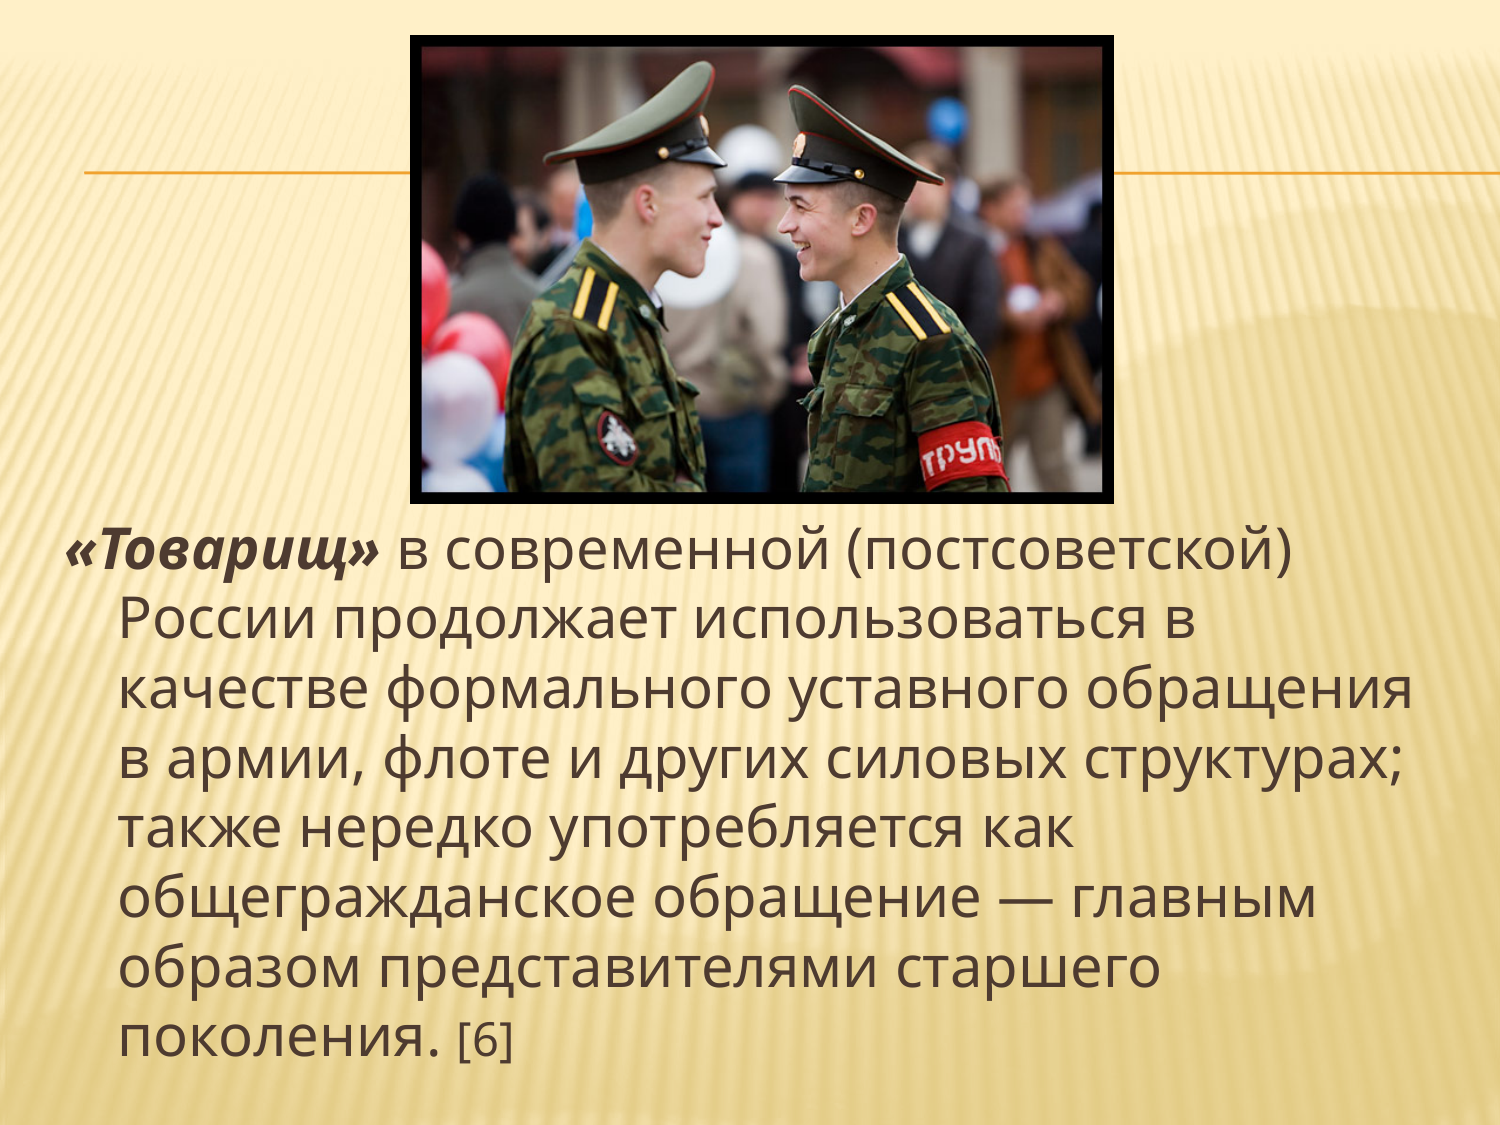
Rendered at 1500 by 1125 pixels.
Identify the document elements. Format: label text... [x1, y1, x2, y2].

picture [409, 34, 1114, 505]
list «Товарищ» в современной (постсоветской) России продолжает использоваться в качестве формального уставного обращения в армии, флоте и других силовых структурах; также нередко употребляется как общегражданское обращение — главным образом представителями старшего поколения. [6] [50, 503, 1475, 1079]
